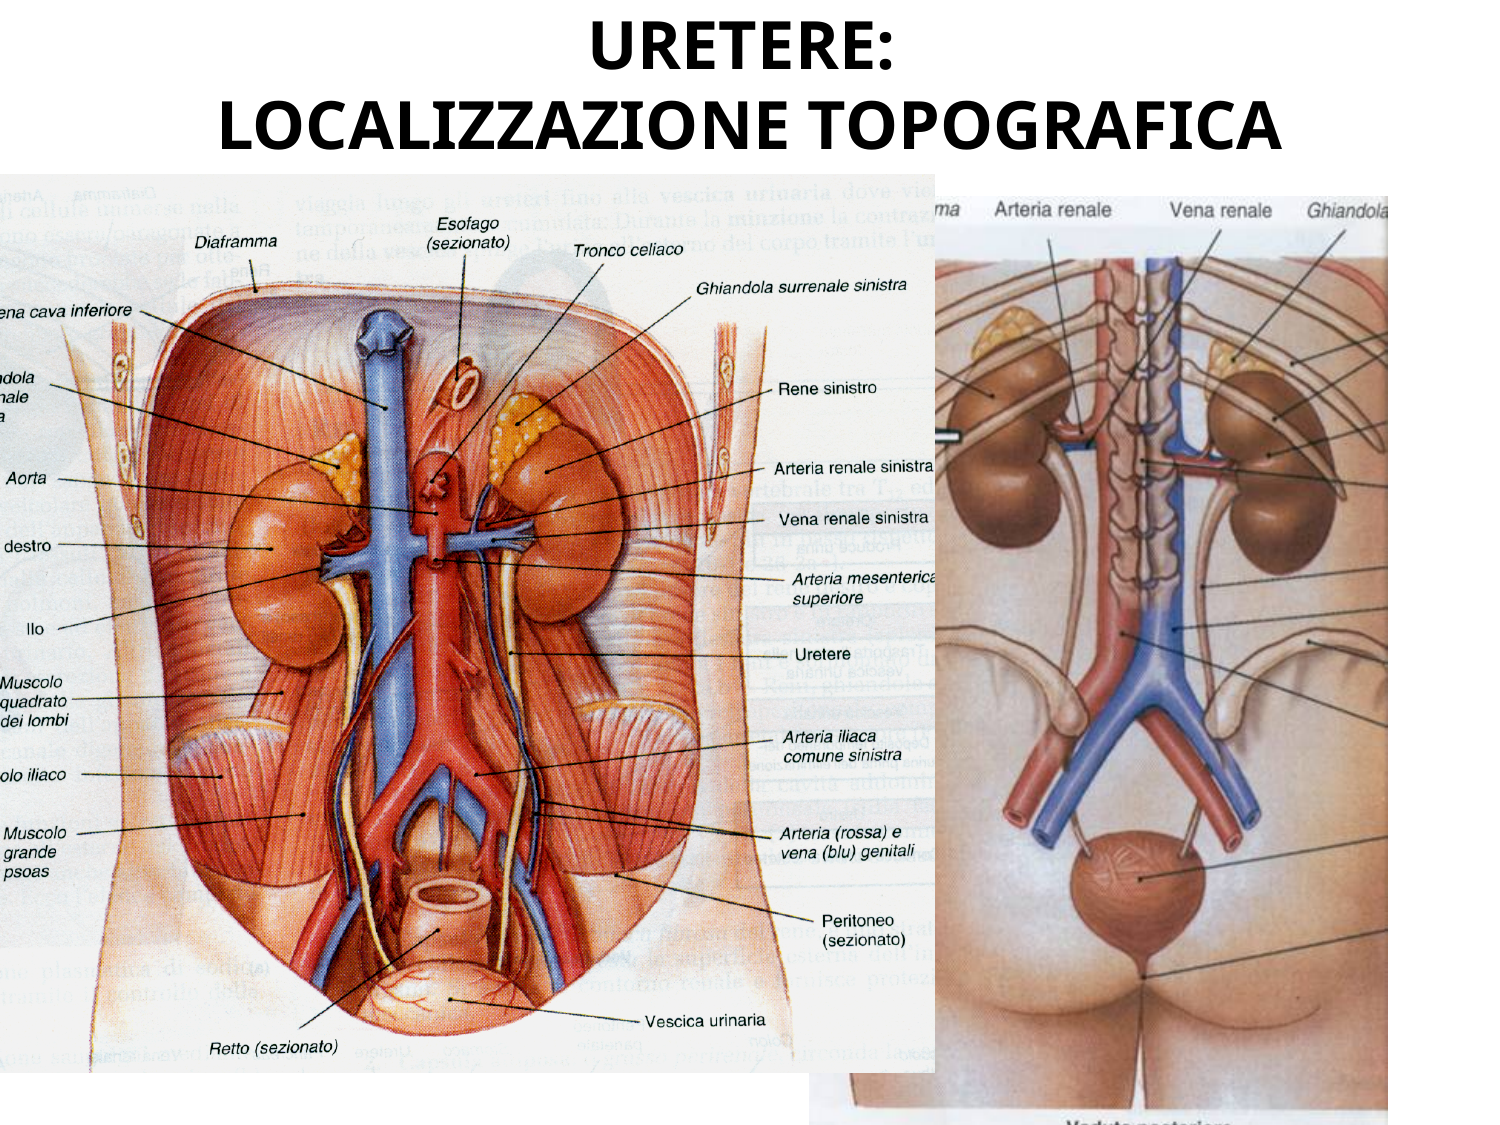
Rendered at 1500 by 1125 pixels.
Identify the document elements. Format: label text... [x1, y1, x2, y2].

picture [0, 174, 1388, 1125]
title URETERE: LOCALIZZAZIONE TOPOGRAFICA [0, 0, 1500, 171]
